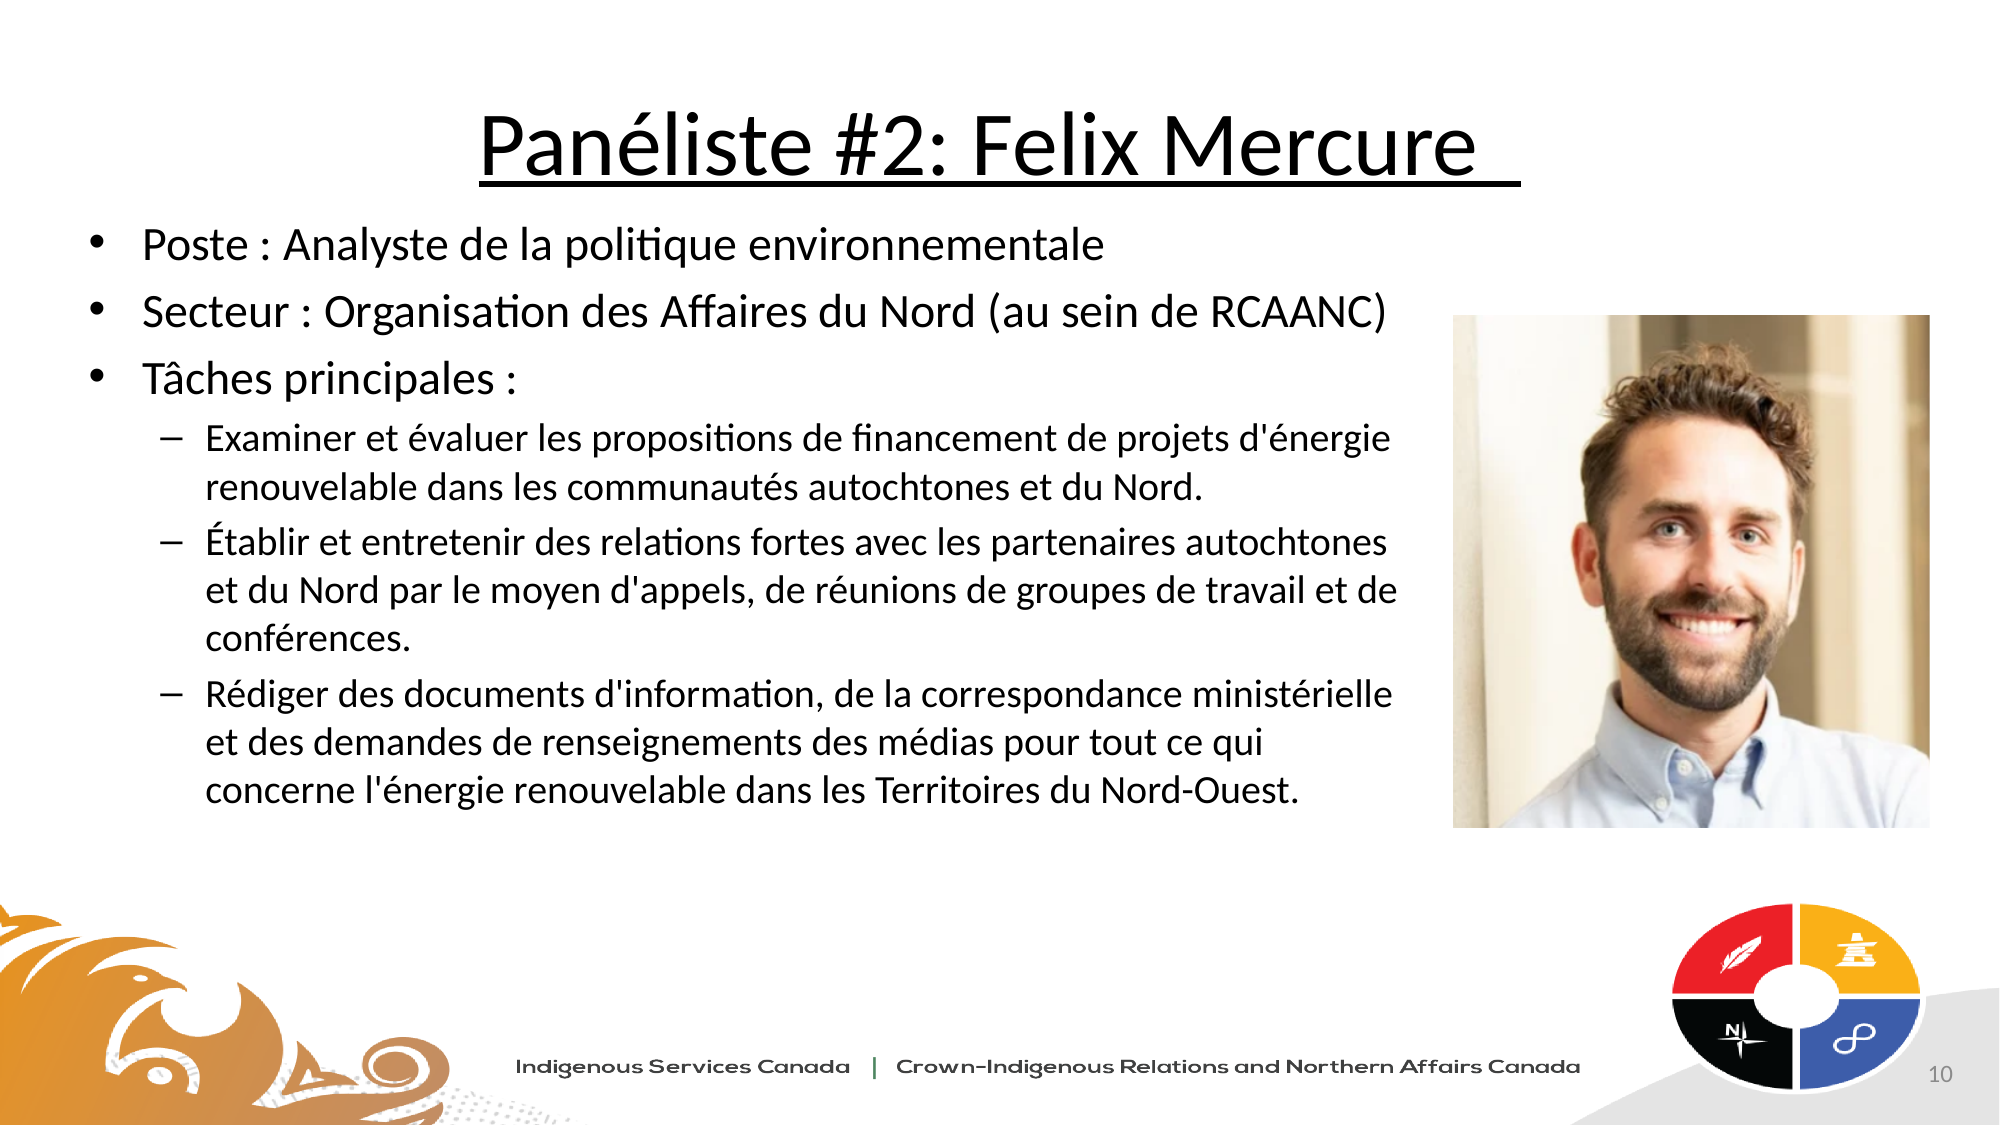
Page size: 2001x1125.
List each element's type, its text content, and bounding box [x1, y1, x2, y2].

text_box [1453, 315, 1930, 828]
picture [0, 1, 2000, 1125]
list Poste : Analyste de la politique environnementale Secteur : Organisation des Affaires du Nord (au sein de RCAANC) Tâches principales : Examiner et évaluer les propositions de financement de projets d'énergie renouvelable dans les communautés autochtones et du Nord. Établir et entretenir des relations fortes avec les partenaires autochtones et du Nord par le moyen d'appels, de réunions de groupes de travail et de conférences. Rédiger des documents d'information, de la correspondance ministérielle et des demandes de renseignements des médias pour tout ce qui concerne l'énergie renouvelable dans les Territoires du Nord-Ouest. [73, 204, 1424, 949]
title Panéliste #2: Felix Mercure [99, 45, 1900, 233]
slide_number 10 [1501, 1042, 1969, 1103]
